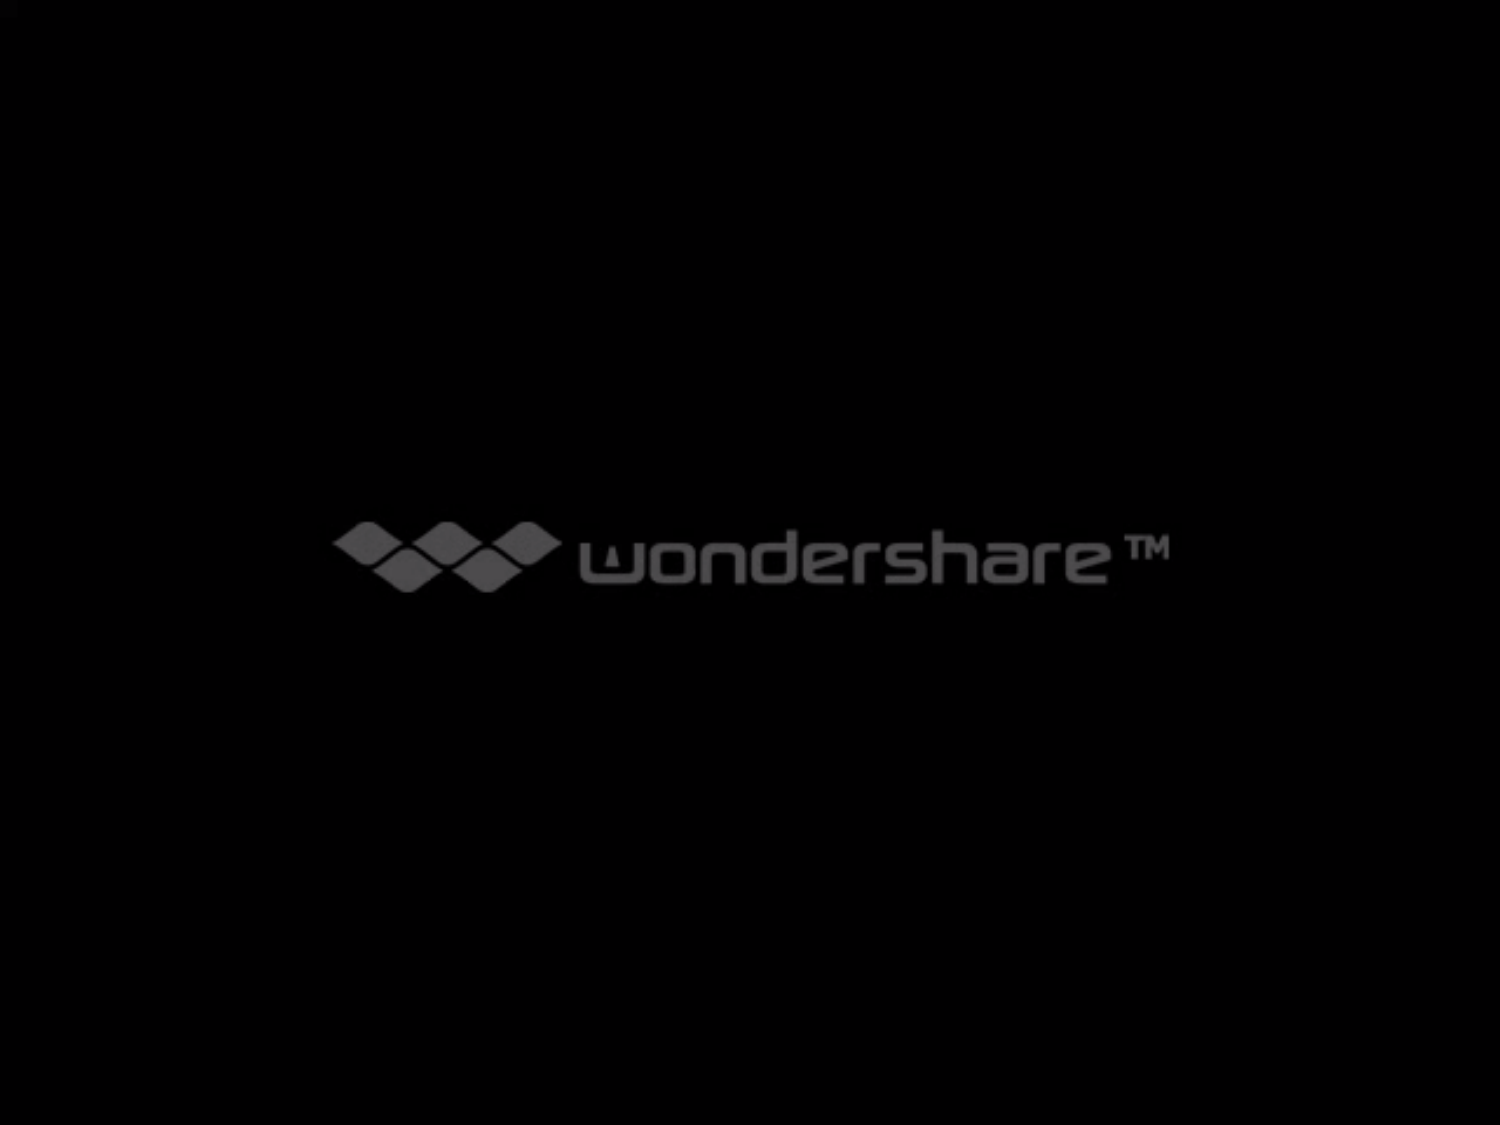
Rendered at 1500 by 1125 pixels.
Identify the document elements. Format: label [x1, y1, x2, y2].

text_box [0, 0, 1500, 1125]
